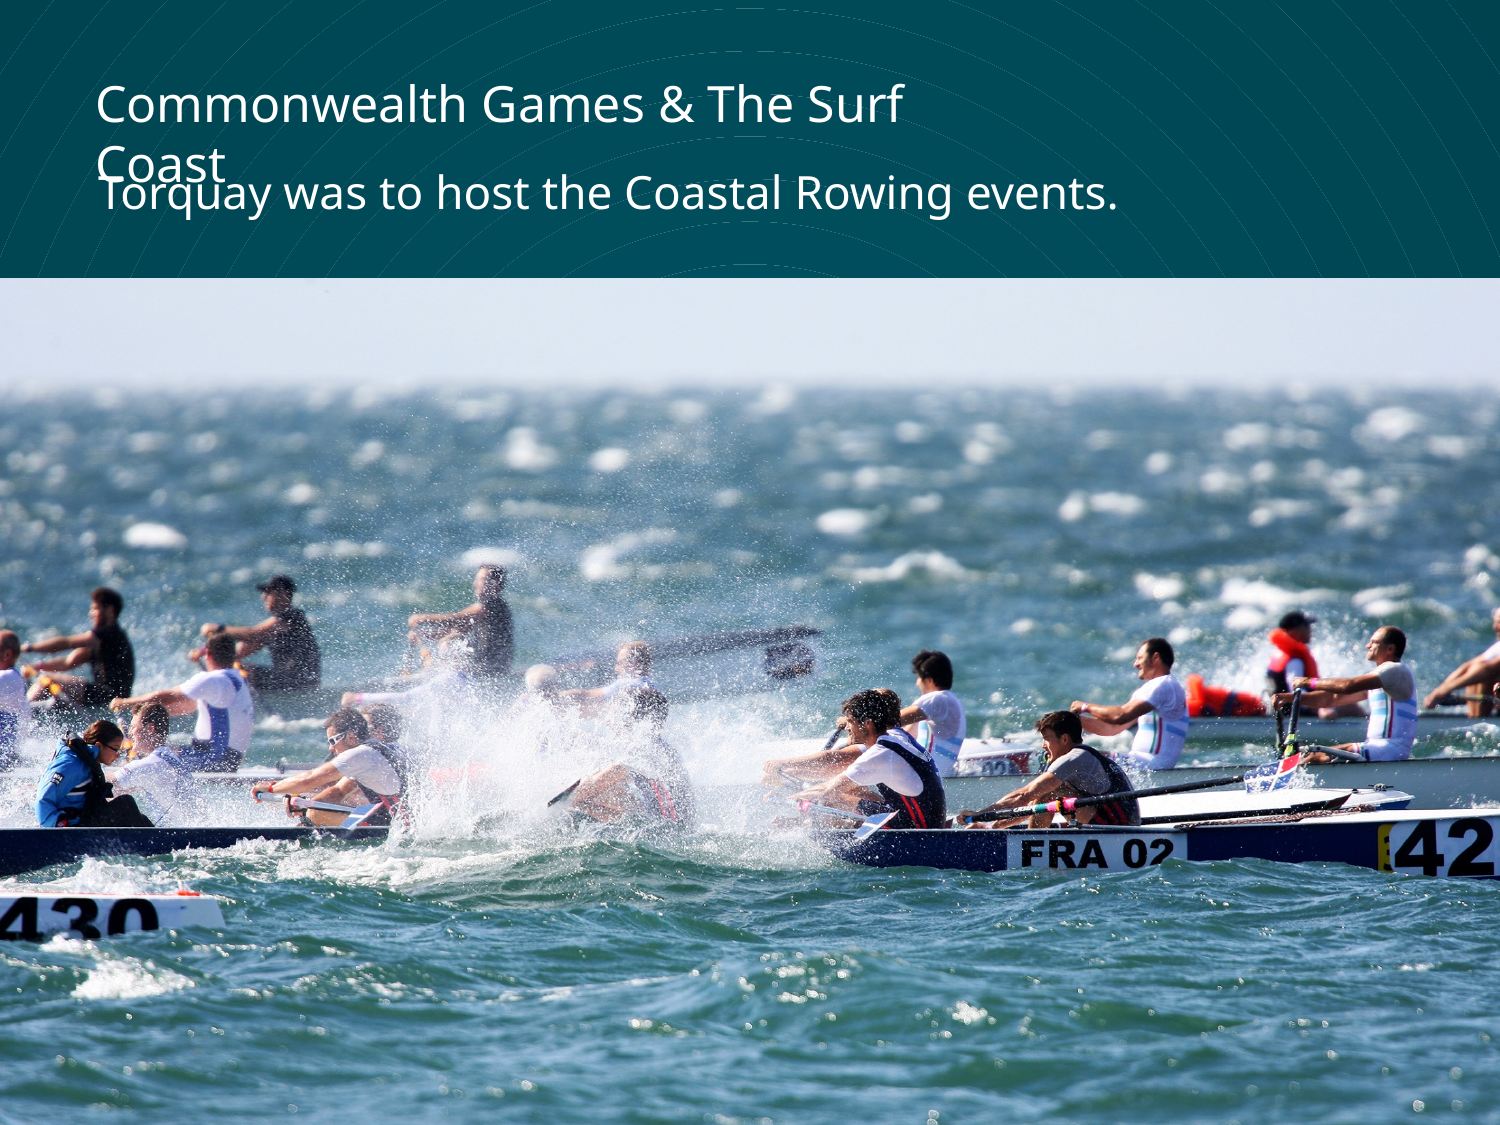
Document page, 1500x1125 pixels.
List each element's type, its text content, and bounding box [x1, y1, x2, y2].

text_box Torquay was to host the Coastal Rowing events. [98, 123, 1500, 220]
text_box Commonwealth Games & The Surf Coast [80, 65, 1015, 201]
picture [0, 277, 1500, 1125]
